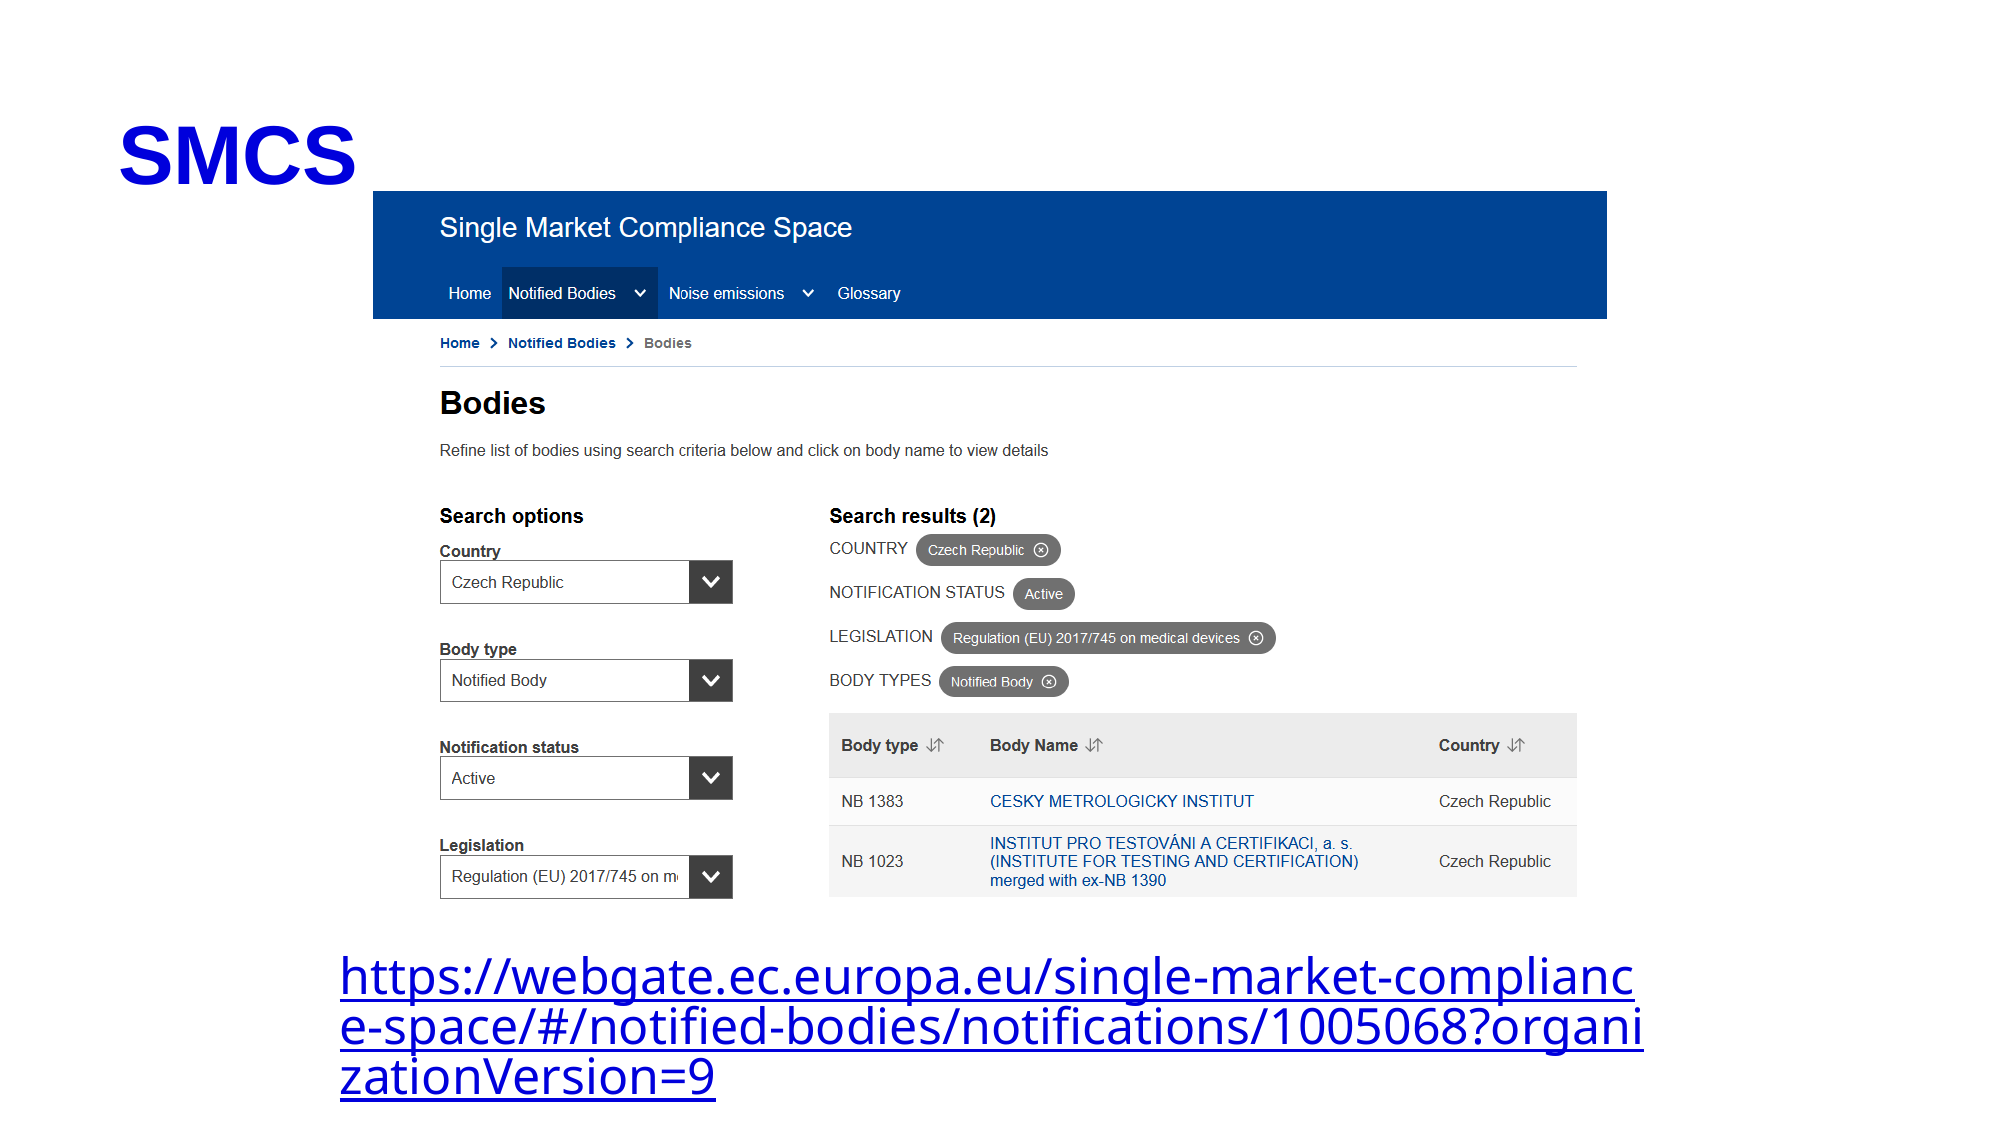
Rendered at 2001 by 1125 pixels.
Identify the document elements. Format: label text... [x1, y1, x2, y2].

title SMCS [118, 118, 1883, 193]
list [373, 190, 1607, 934]
text_box https://webgate.ec.europa.eu/single-market-compliance-space/#/notified-bodies/notifications/1005068?organizationVersion=9 [324, 937, 1675, 1021]
